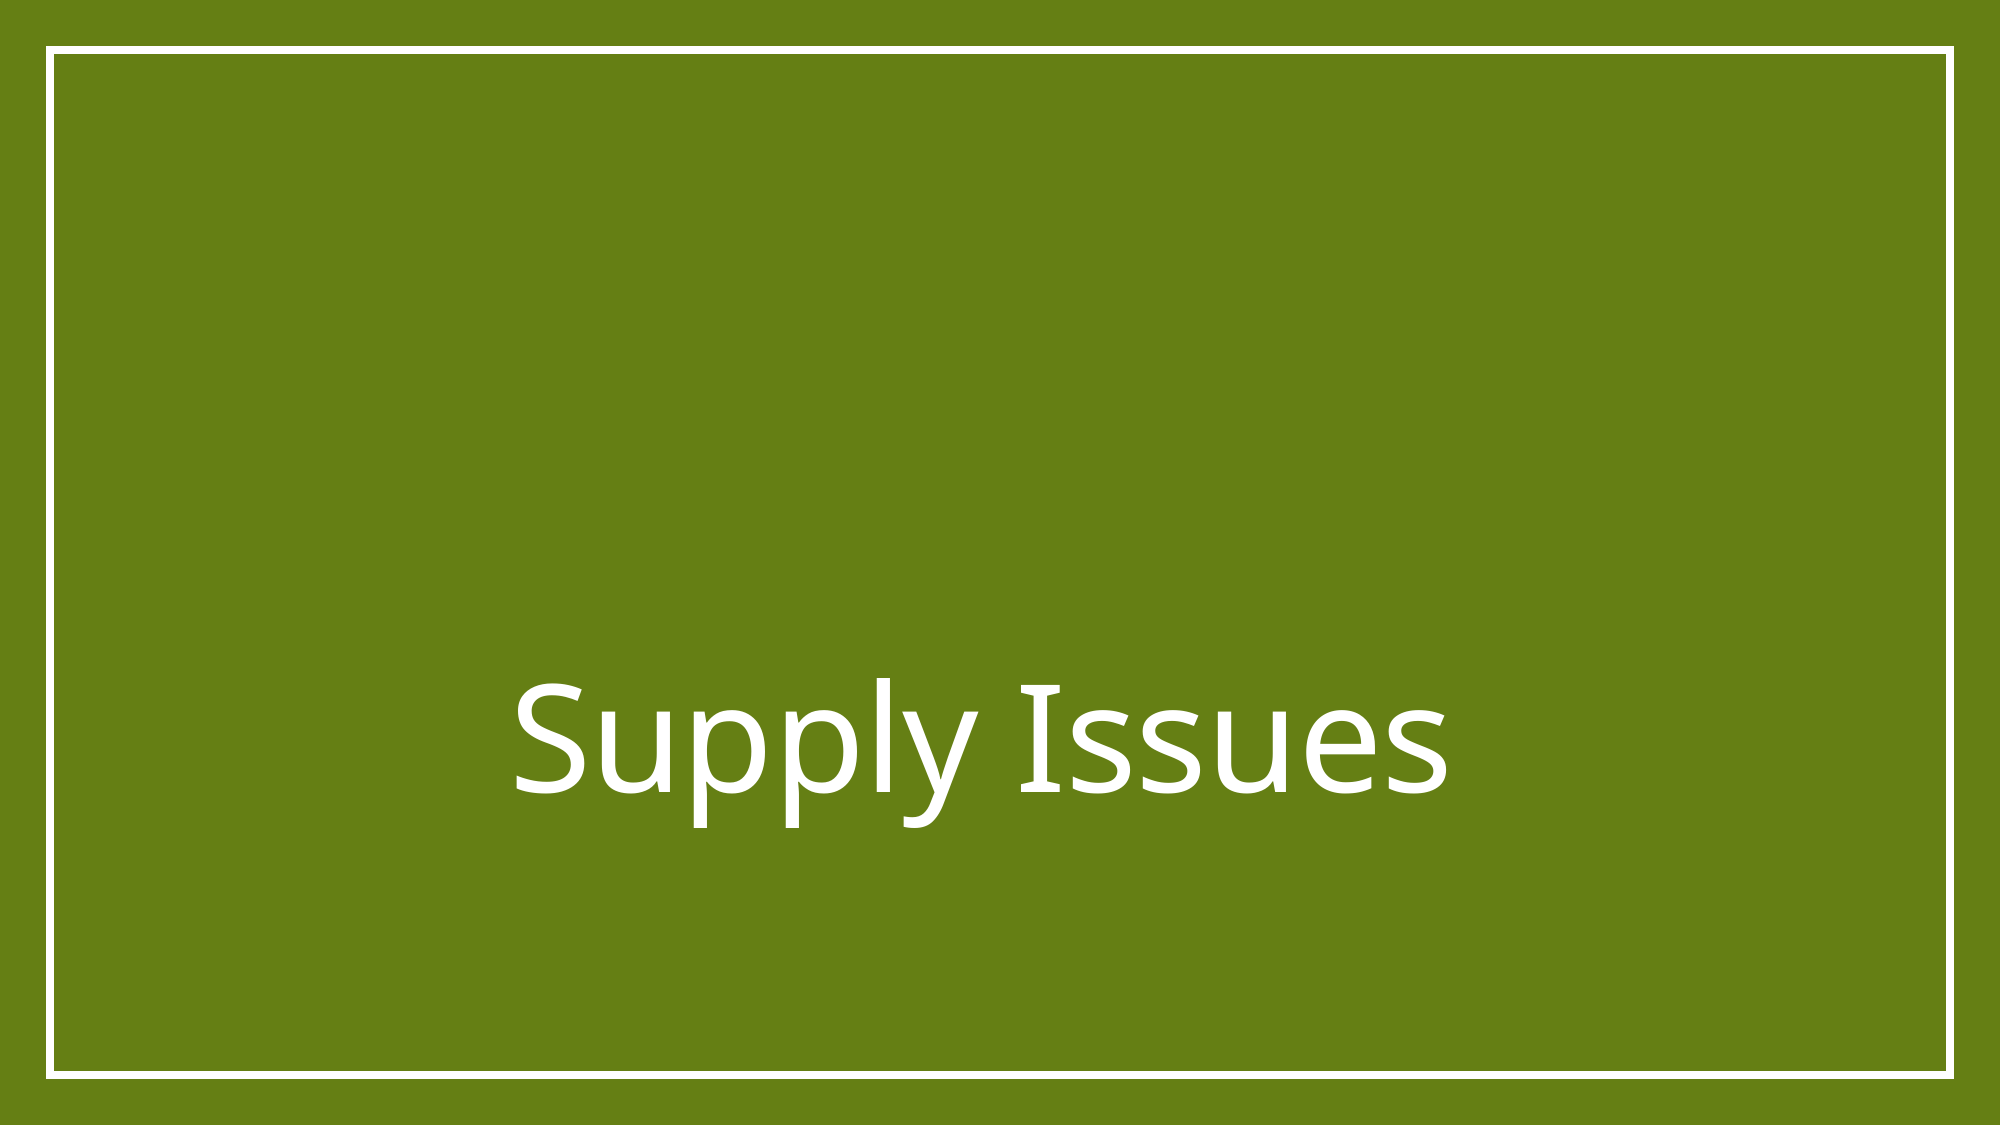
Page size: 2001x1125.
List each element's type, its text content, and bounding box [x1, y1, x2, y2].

title Supply Issues [300, 562, 1663, 1013]
